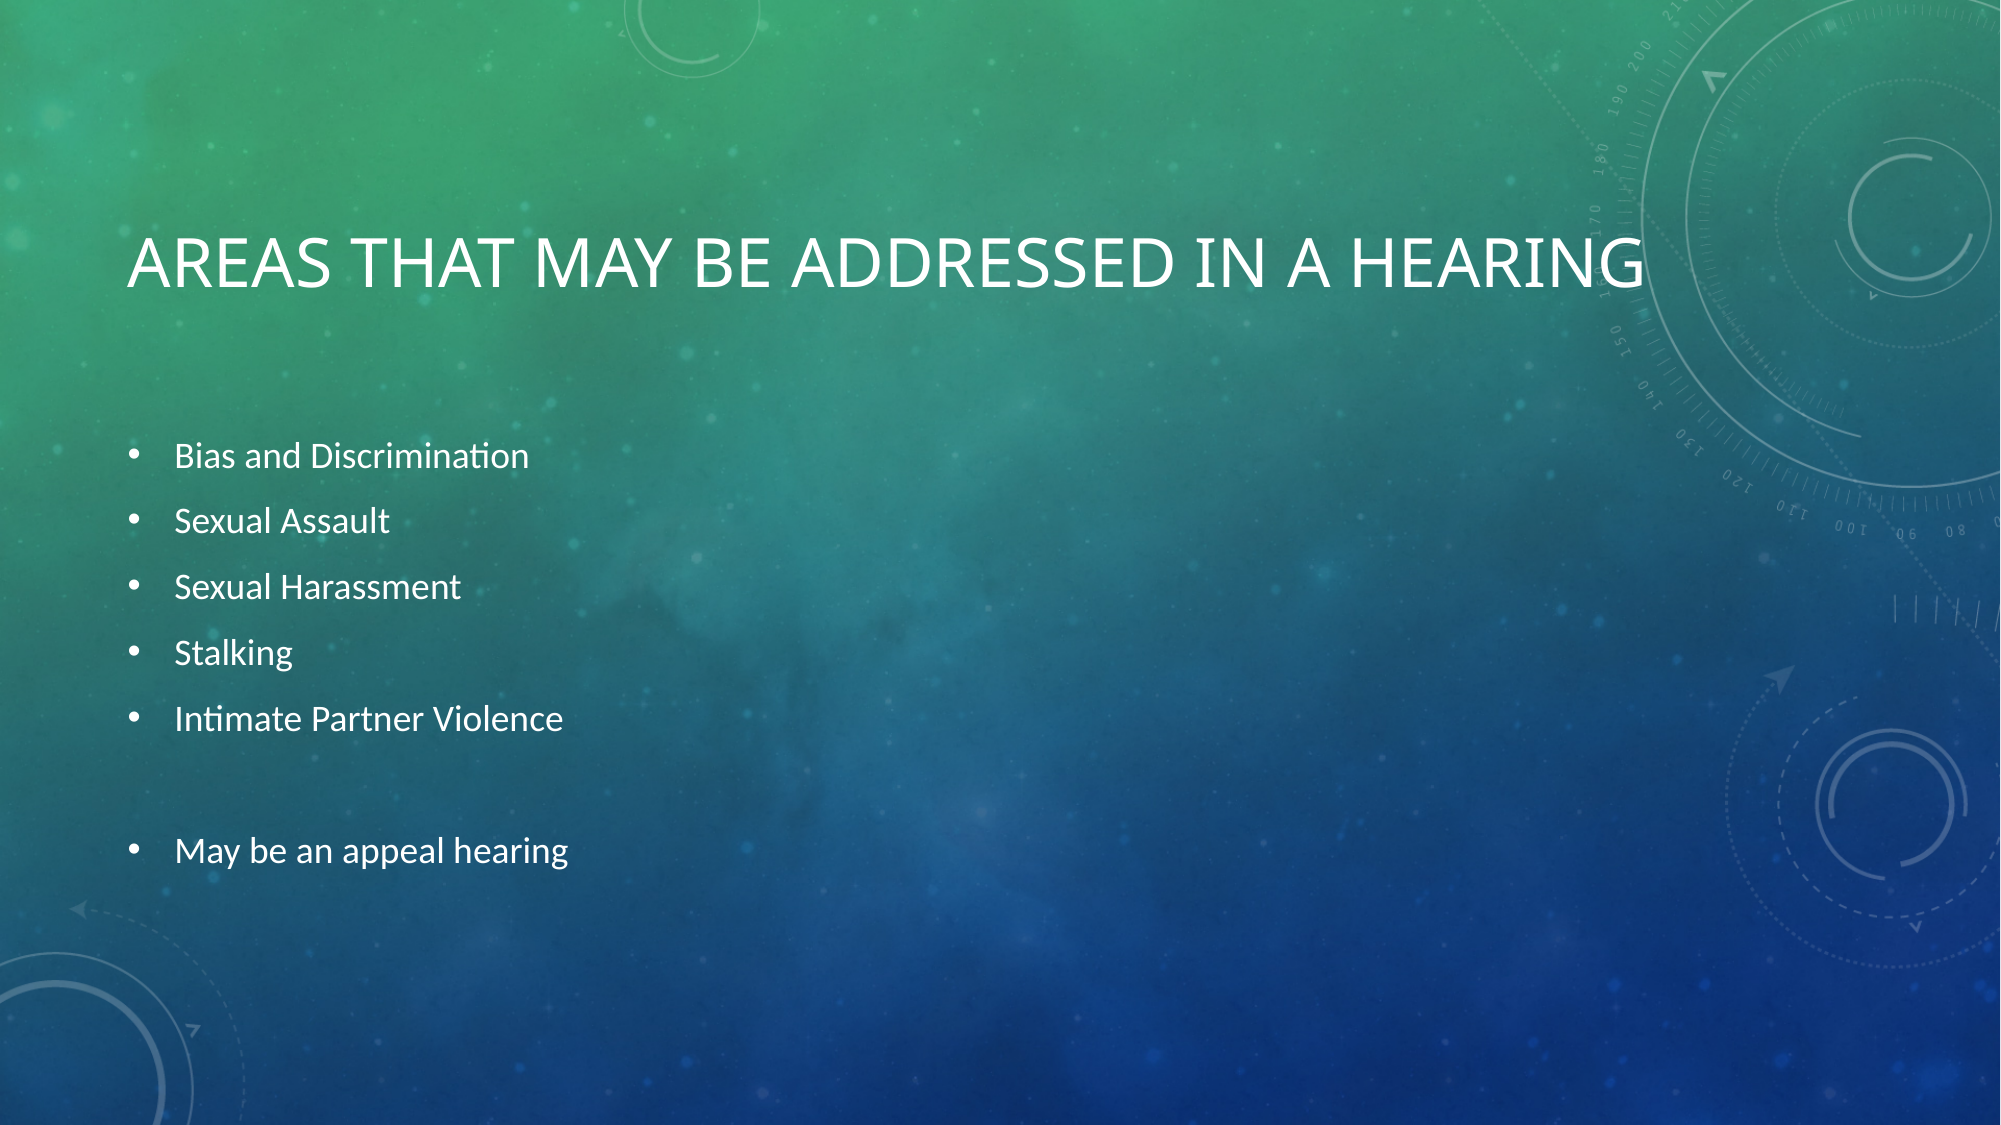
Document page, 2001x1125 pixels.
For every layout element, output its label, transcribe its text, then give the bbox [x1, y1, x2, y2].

picture [0, 0, 2001, 1125]
title Areas that may be addressed in a hearing [112, 99, 1775, 339]
list Bias and Discrimination Sexual Assault Sexual Harassment Stalking Intimate Partner Violence May be an appeal hearing [112, 351, 1775, 950]
